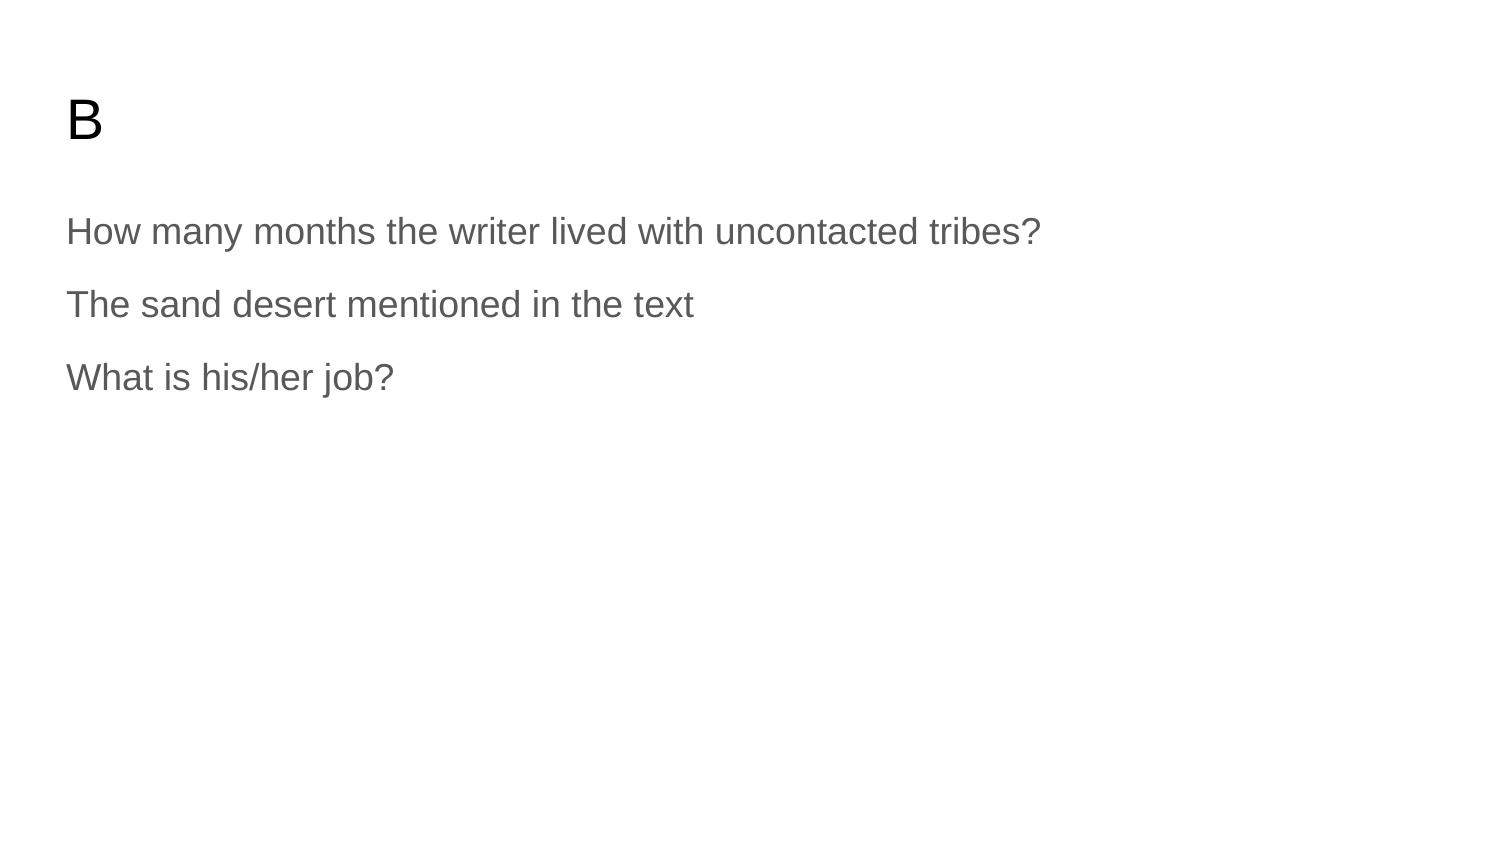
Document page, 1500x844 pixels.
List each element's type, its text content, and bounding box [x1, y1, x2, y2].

list How many months the writer lived with uncontacted tribes? The sand desert mentioned in the text What is his/her job? [51, 189, 1449, 750]
title B [51, 72, 1449, 167]
